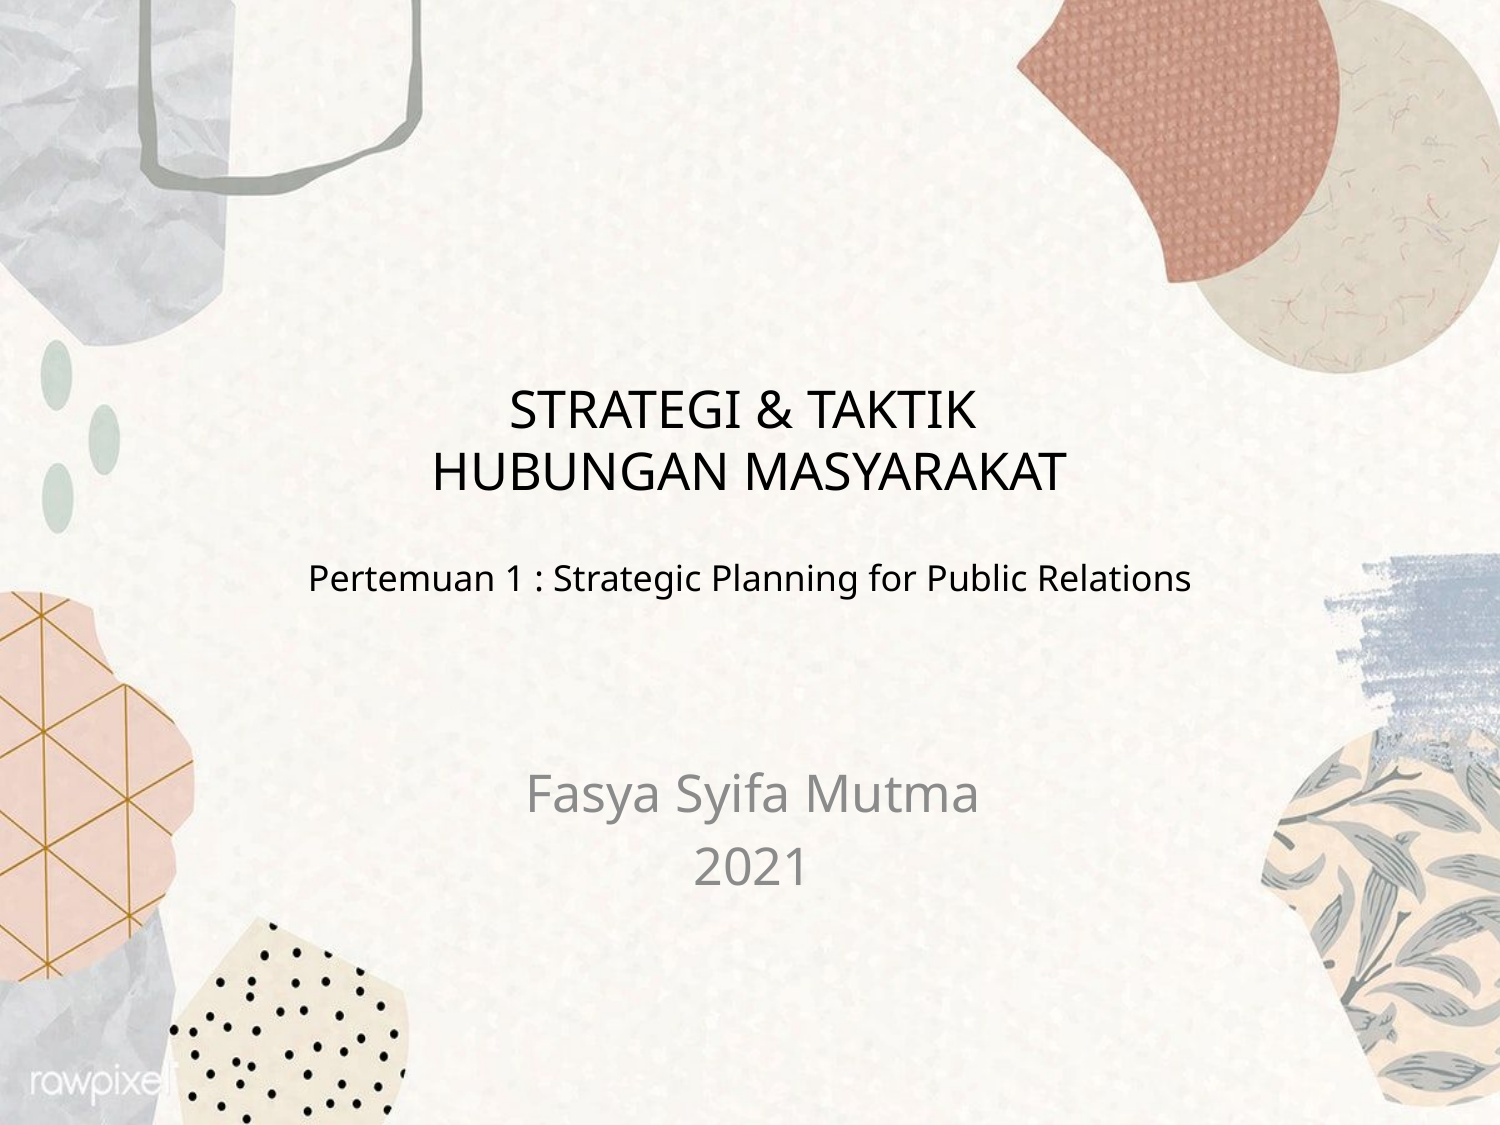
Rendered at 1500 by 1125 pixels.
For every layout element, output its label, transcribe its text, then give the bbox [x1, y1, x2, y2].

title Strategi & Taktik Hubungan Masyarakat Pertemuan 1 : Strategic Planning for Public Relations [112, 367, 1388, 609]
subtitle Fasya Syifa Mutma 2021 [228, 753, 1279, 1041]
picture [0, 0, 1500, 1125]
